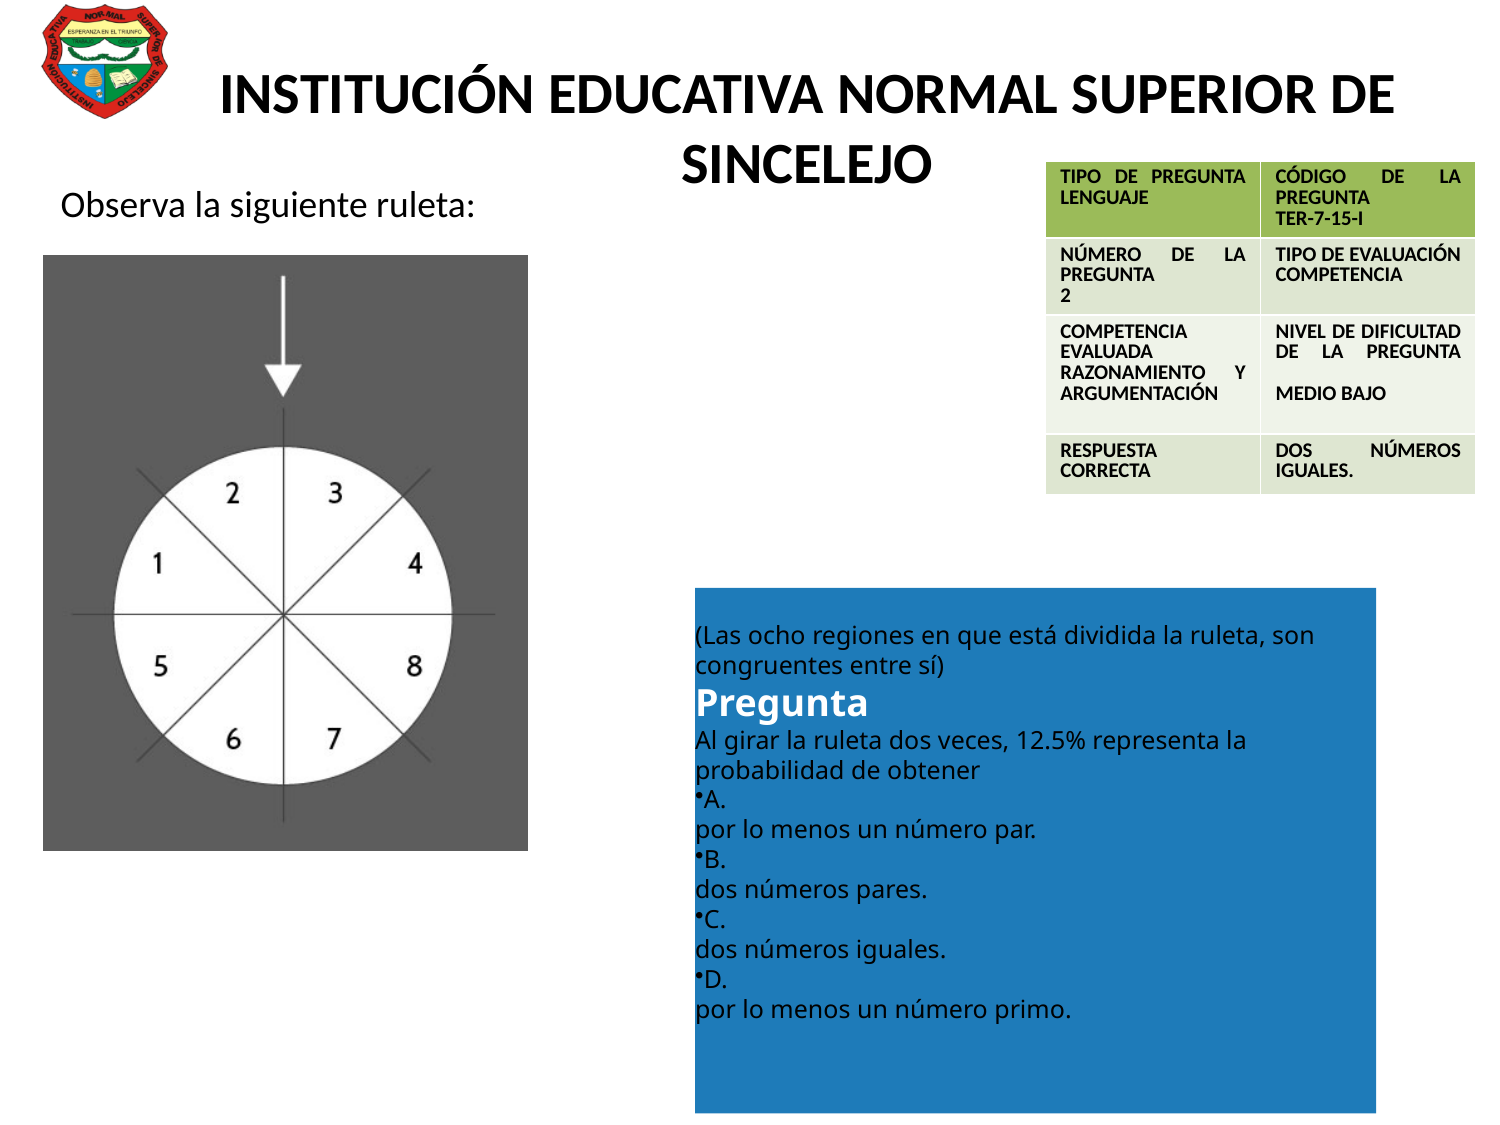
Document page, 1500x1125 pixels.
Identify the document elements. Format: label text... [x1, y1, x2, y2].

table_header CÓDIGO DE LA PREGUNTA TER-7-15-I [1261, 162, 1475, 237]
table_cell COMPETENCIA EVALUADA RAZONAMIENTO Y ARGUMENTACIÓN [1046, 316, 1260, 433]
table_cell DOS NÚMEROS IGUALES. [1261, 435, 1475, 494]
table_cell NIVEL DE DIFICULTAD DE LA PREGUNTA MEDIO BAJO [1261, 316, 1475, 433]
picture [41, 3, 168, 119]
table_cell TIPO DE EVALUACIÓN COMPETENCIA [1261, 239, 1475, 314]
table_cell NÚMERO DE LA PREGUNTA 2 [1046, 239, 1260, 314]
table_header TIPO DE PREGUNTA LENGUAJE [1046, 162, 1260, 237]
text_box (Las ocho regiones en que está dividida la ruleta, son congruentes entre sí) Pregunta Al girar la ruleta dos veces, 12.5% representa la probabilidad de obtener A. por lo menos un número par. B. dos números pares. C. dos números iguales. D. por lo menos un número primo. [695, 587, 1377, 1114]
picture [43, 255, 528, 851]
table_cell RESPUESTA CORRECTA [1046, 435, 1260, 494]
title INSTITUCIÓN EDUCATIVA NORMAL SUPERIOR DE SINCELEJO [170, 4, 1446, 246]
text_box Observa la siguiente ruleta: [45, 172, 492, 233]
